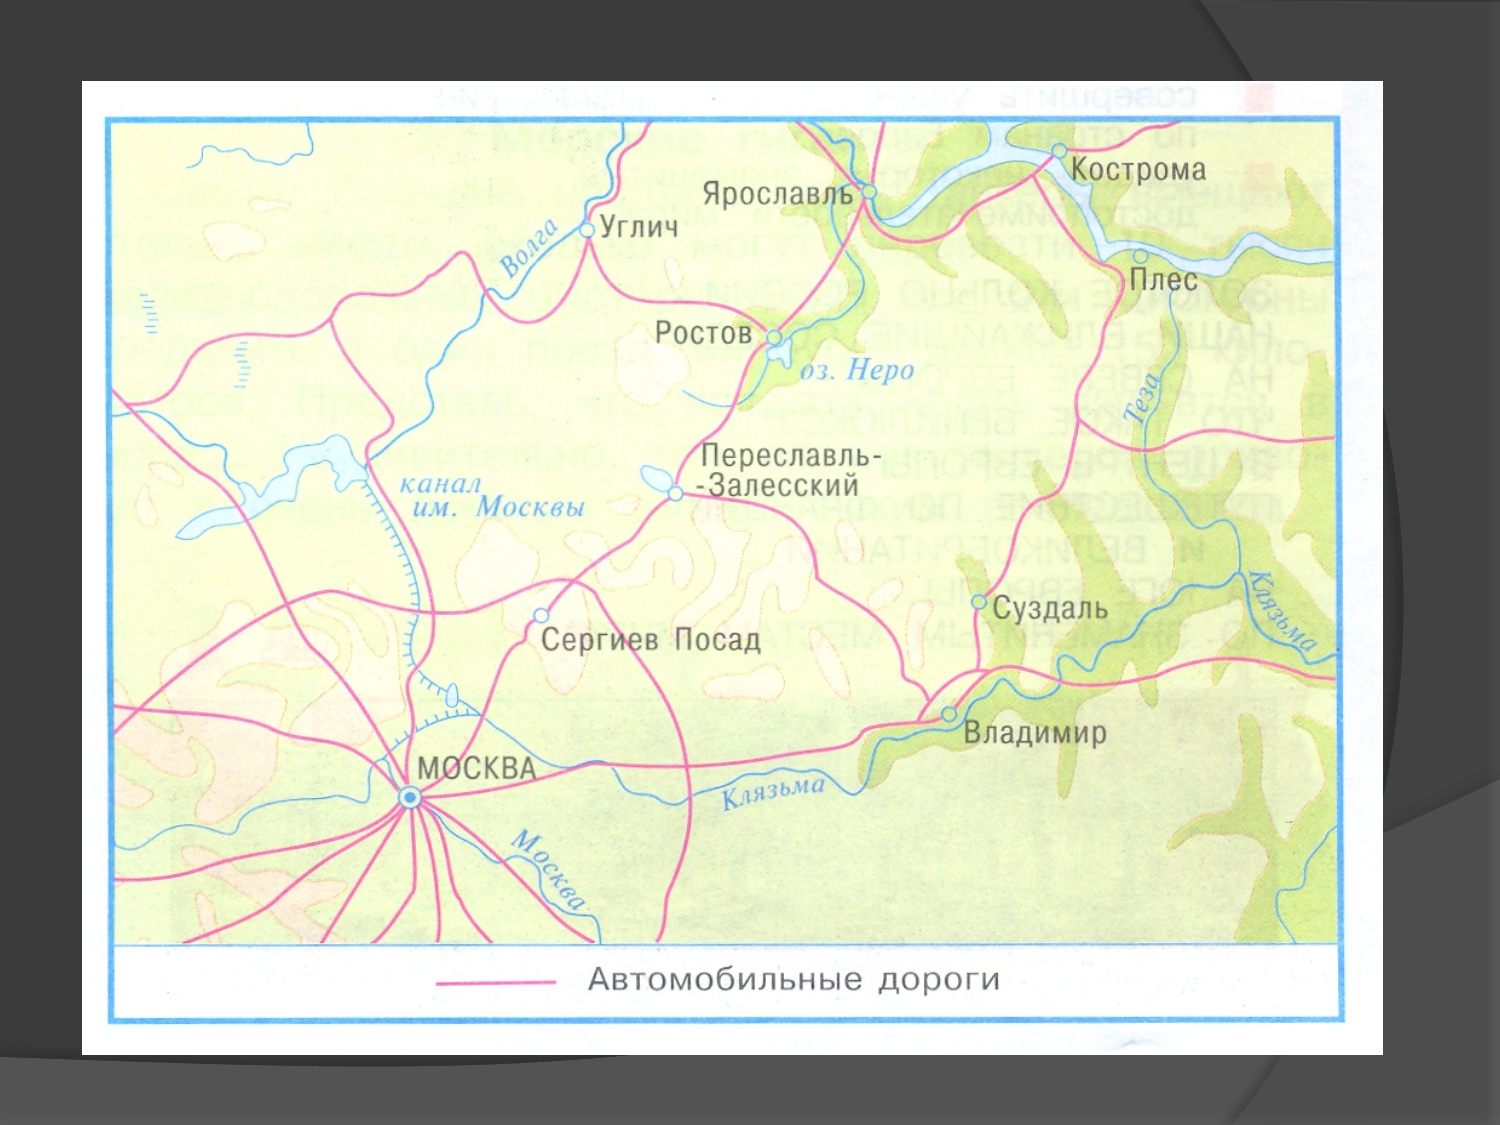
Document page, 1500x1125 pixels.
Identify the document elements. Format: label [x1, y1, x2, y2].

list [81, 81, 1384, 1055]
